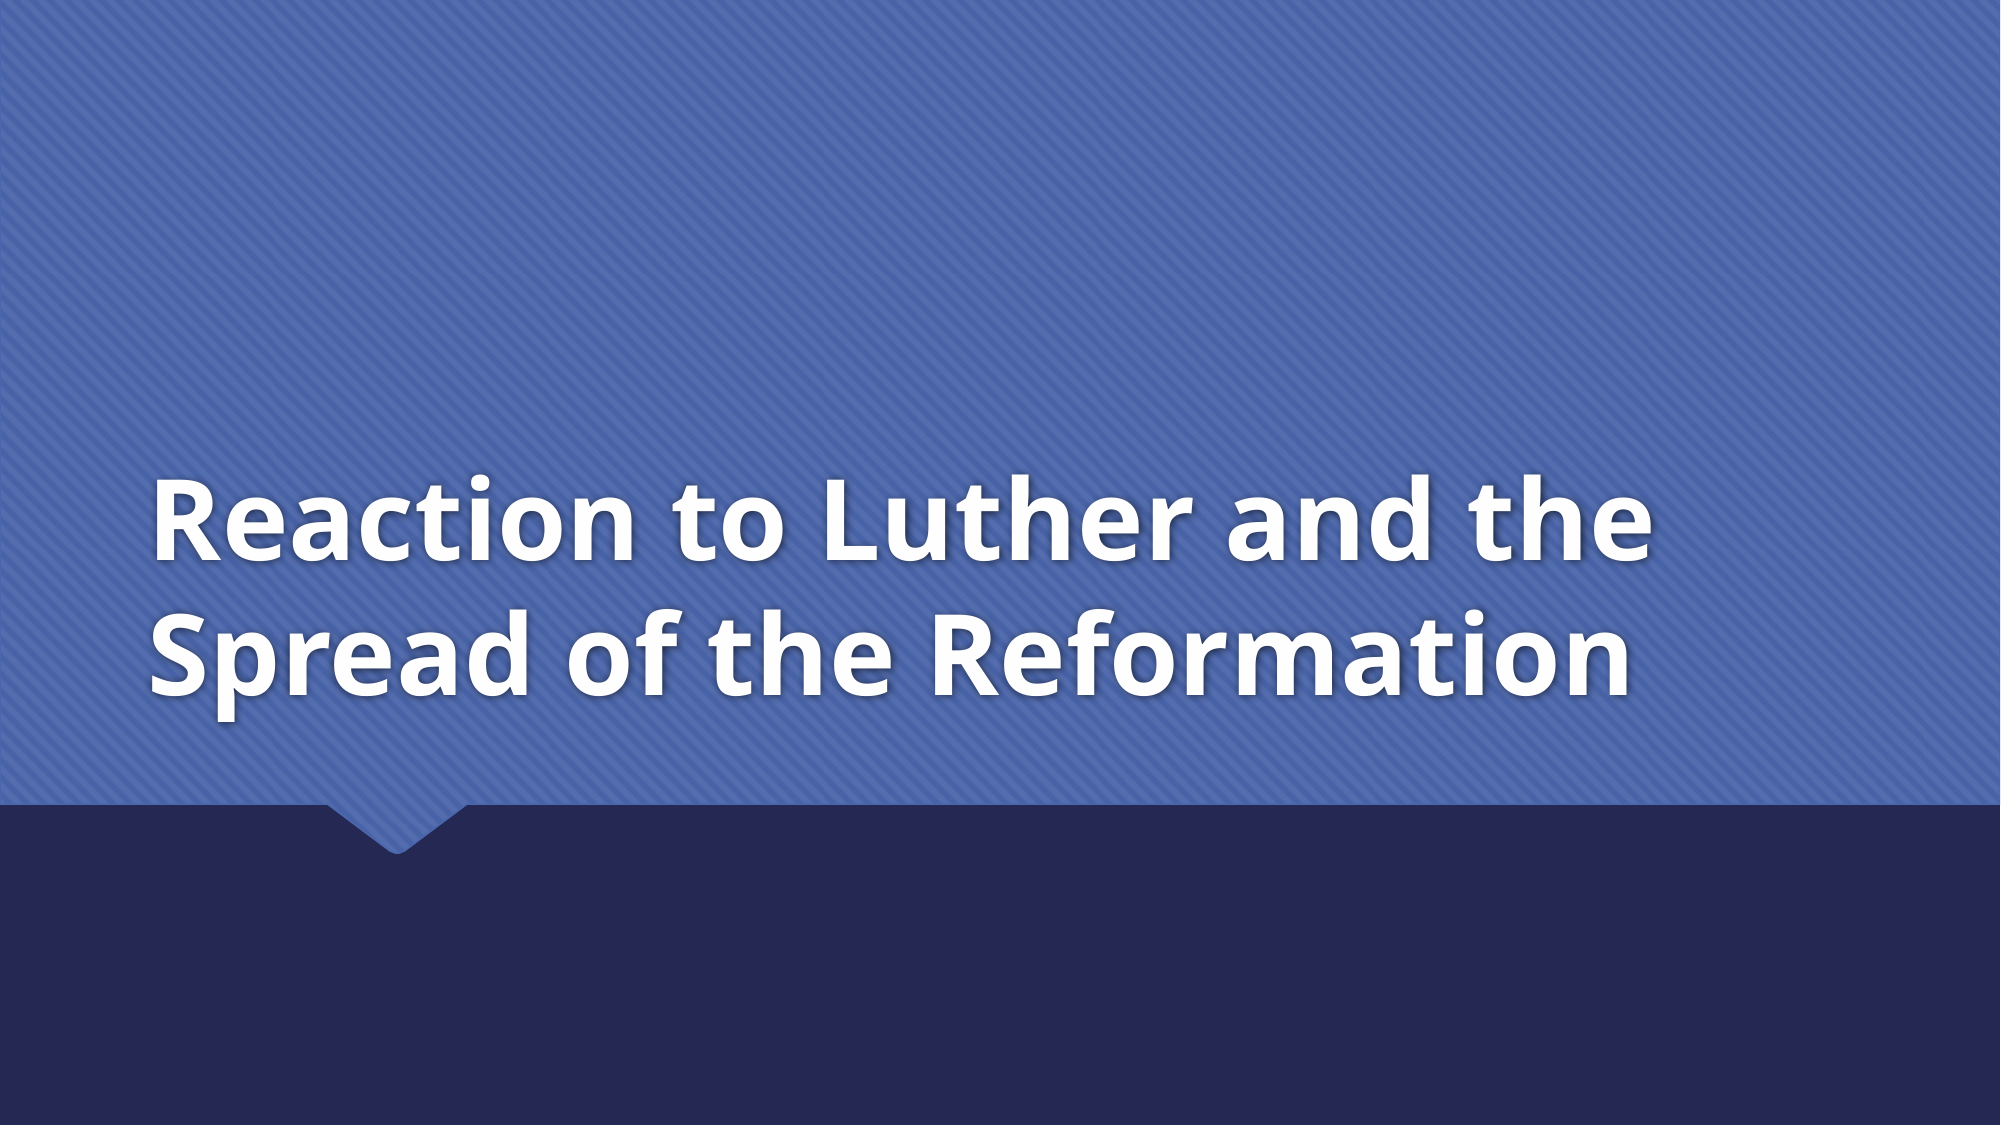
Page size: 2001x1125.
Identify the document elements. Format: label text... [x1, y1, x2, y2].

title Reaction to Luther and the Spread of the Reformation [132, 237, 1868, 726]
